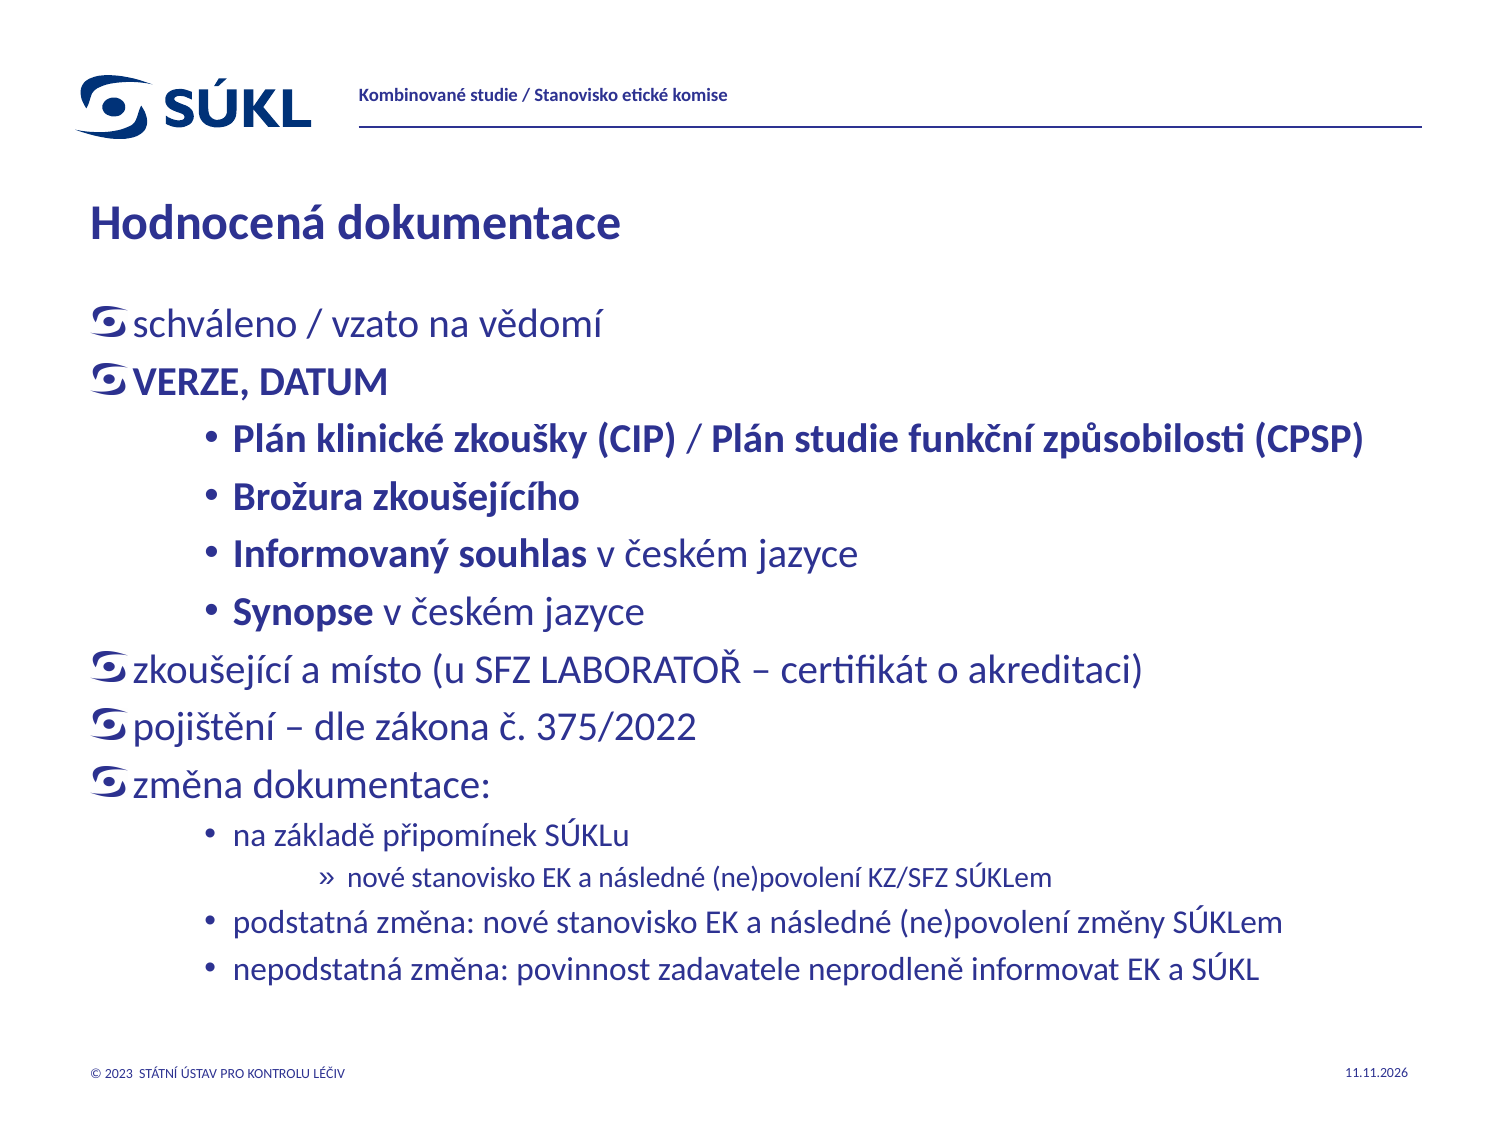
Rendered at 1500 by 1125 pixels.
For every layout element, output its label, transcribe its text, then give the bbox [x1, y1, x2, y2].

picture [90, 708, 128, 740]
picture [90, 363, 128, 395]
list Kombinované studie / Stanovisko etické komise [359, 82, 1186, 124]
picture [90, 766, 128, 797]
picture [90, 306, 128, 337]
footer © 2023 STÁTNÍ ÚSTAV PRO KONTROLU LÉČIV [75, 1042, 550, 1103]
picture [90, 651, 128, 682]
title Hodnocená dokumentace [75, 172, 1425, 268]
list schváleno / vzato na vědomí VERZE, DATUM Plán klinické zkoušky (CIP) / Plán studie funkční způsobilosti (CPSP) Brožura zkoušejícího Informovaný souhlas v českém jazyce Synopse v českém jazyce zkoušející a místo (u SFZ LABORATOŘ – certifikát o akreditaci) pojištění – dle zákona č. 375/2022 změna dokumentace: na základě připomínek SÚKLu nové stanovisko EK a následné (ne)povolení KZ/SFZ SÚKLem podstatná změna: nové stanovisko EK a následné (ne)povolení změny SÚKLem nepodstatná změna: povinnost zadavatele neprodleně informovat EK a SÚKL [75, 289, 1425, 1004]
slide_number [1127, 1042, 1424, 1102]
